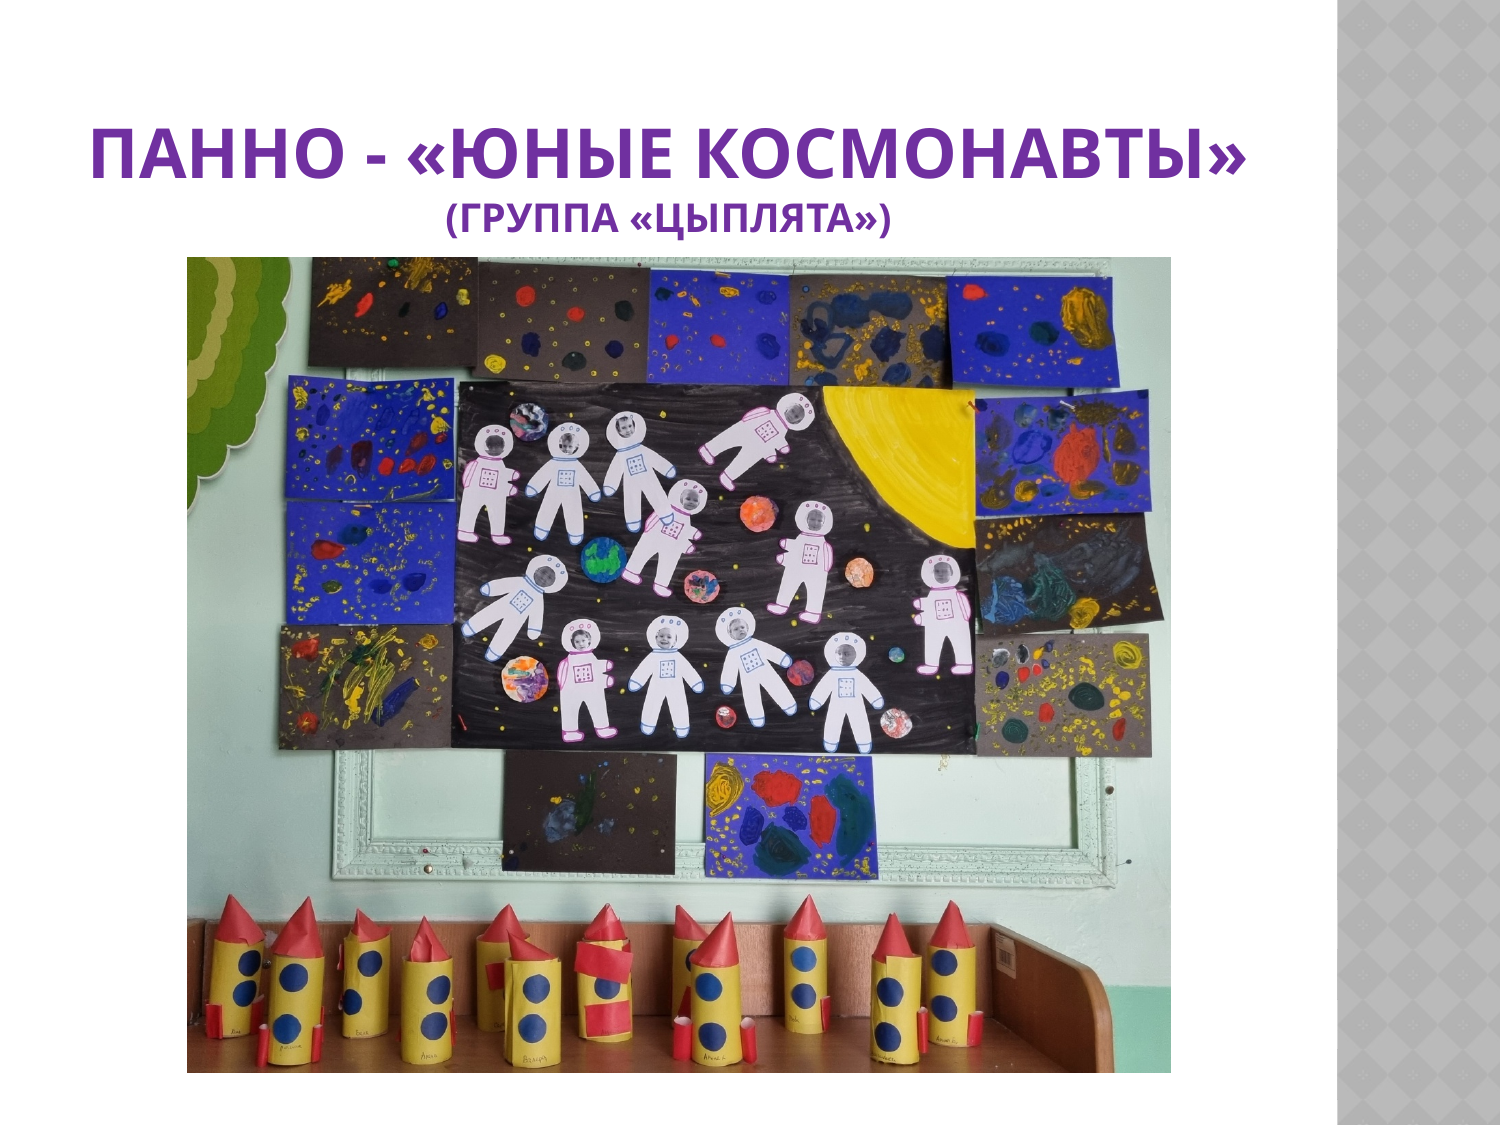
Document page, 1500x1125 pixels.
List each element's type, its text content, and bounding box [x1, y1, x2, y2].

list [187, 257, 1171, 1073]
title Панно - «Юные космонавты» (группа «цыплята») [75, 52, 1263, 240]
